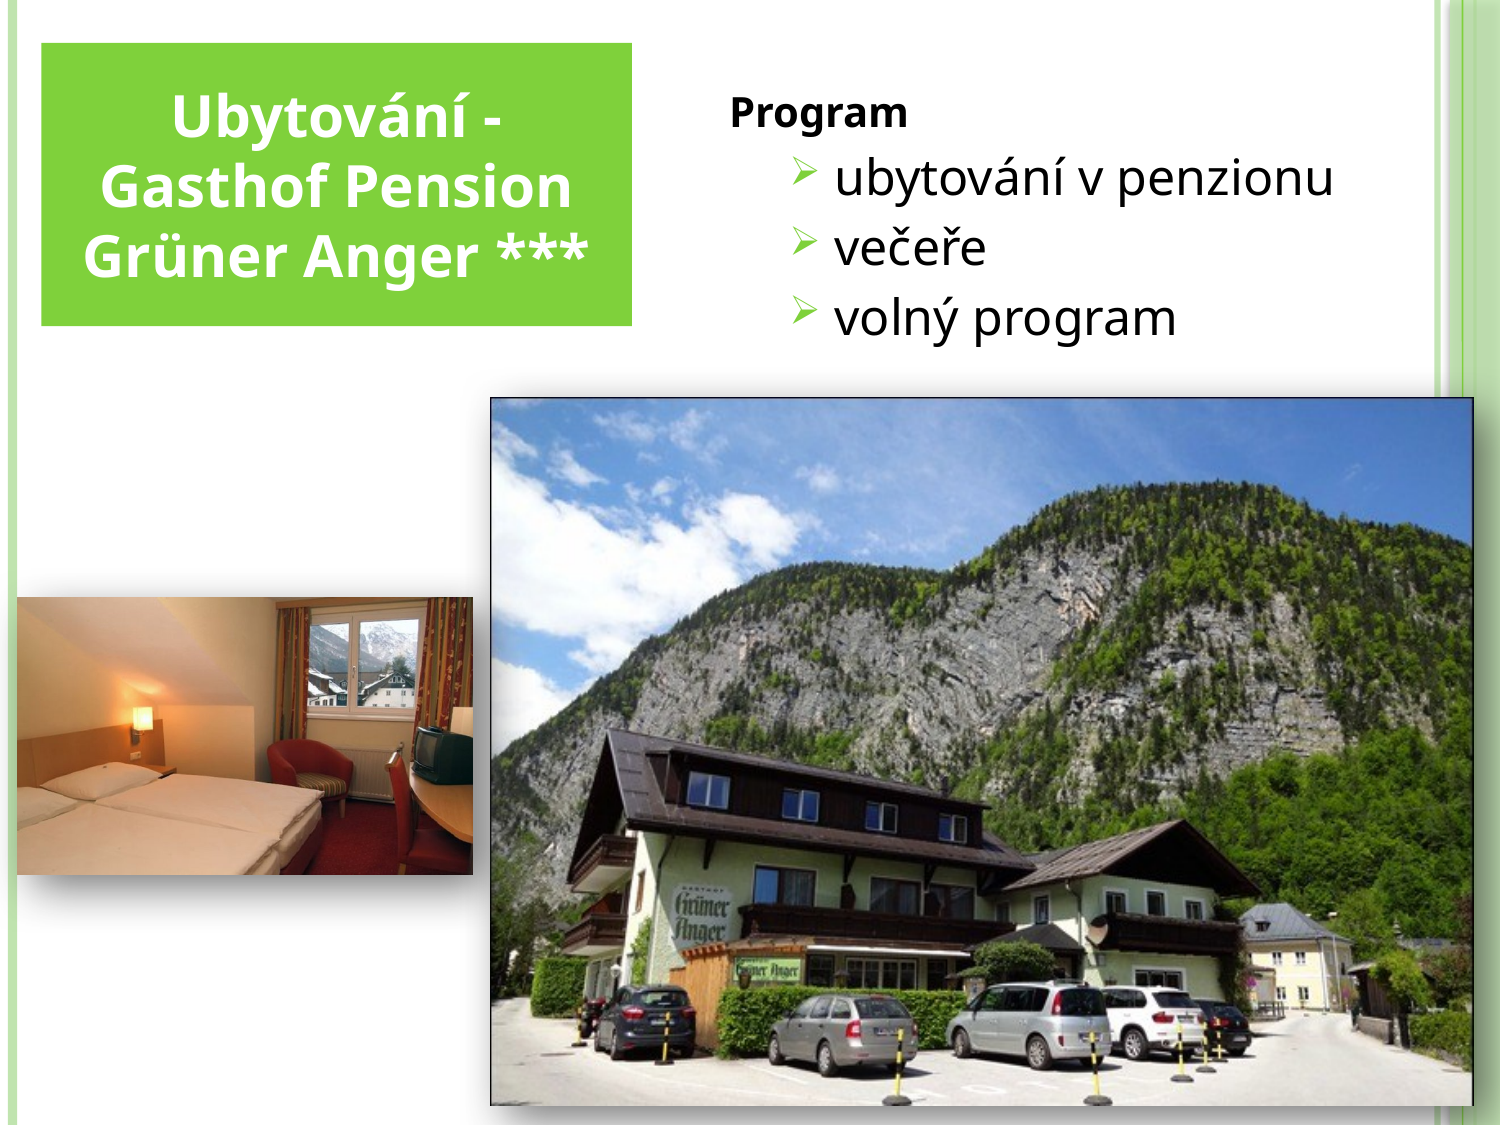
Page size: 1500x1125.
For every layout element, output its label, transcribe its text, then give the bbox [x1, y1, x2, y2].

text_box Program ubytování v penzionu večeře volný program [714, 78, 1365, 394]
list Ubytování - Gasthof Pension Grüner Anger *** [41, 42, 632, 327]
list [489, 396, 1474, 1107]
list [17, 597, 473, 875]
